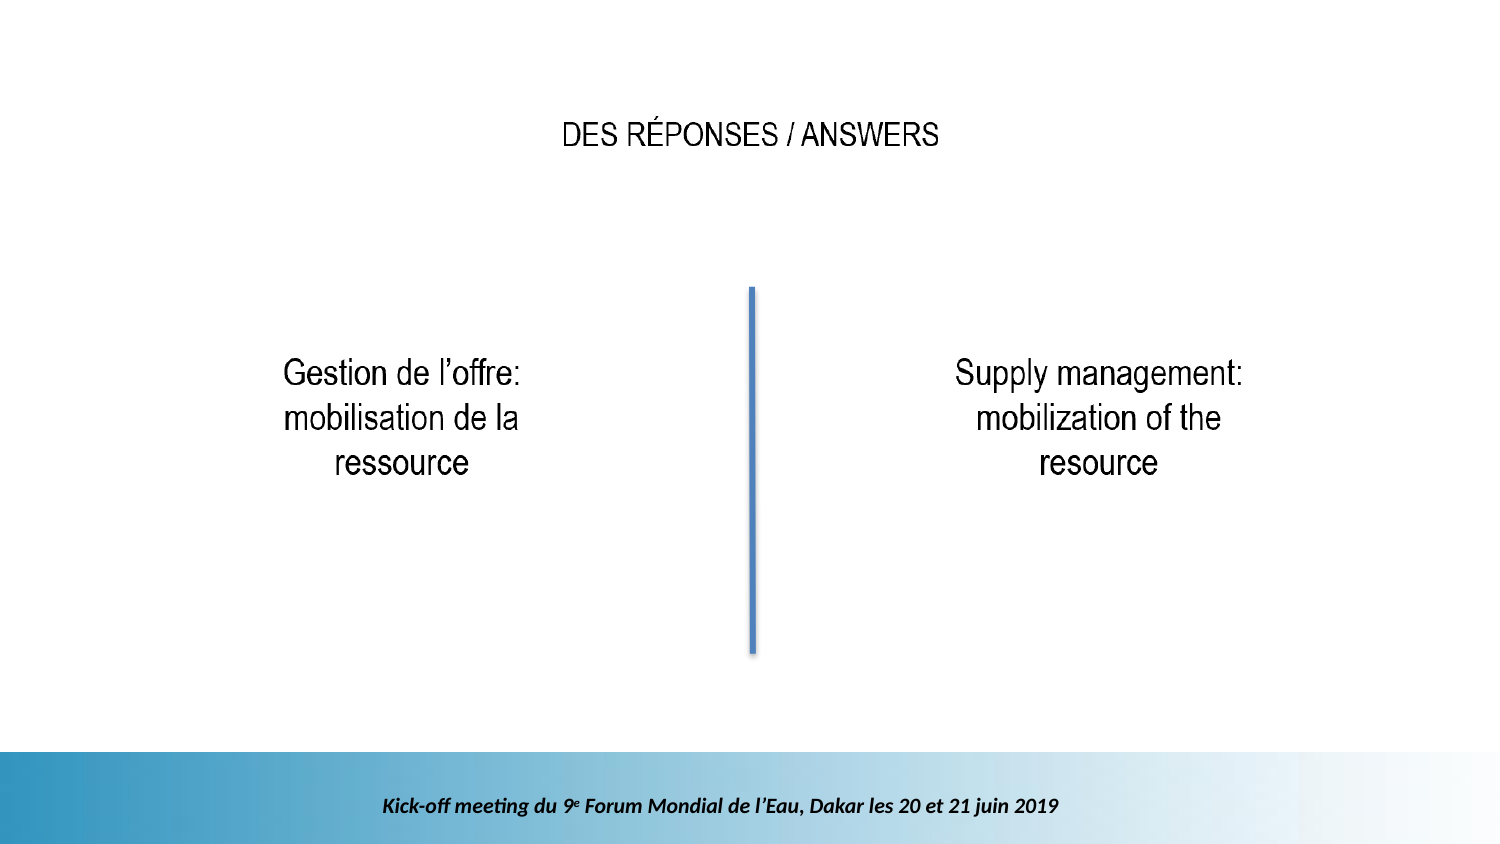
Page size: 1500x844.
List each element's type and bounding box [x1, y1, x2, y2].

picture [247, 59, 1288, 731]
text_box [0, 752, 1500, 844]
